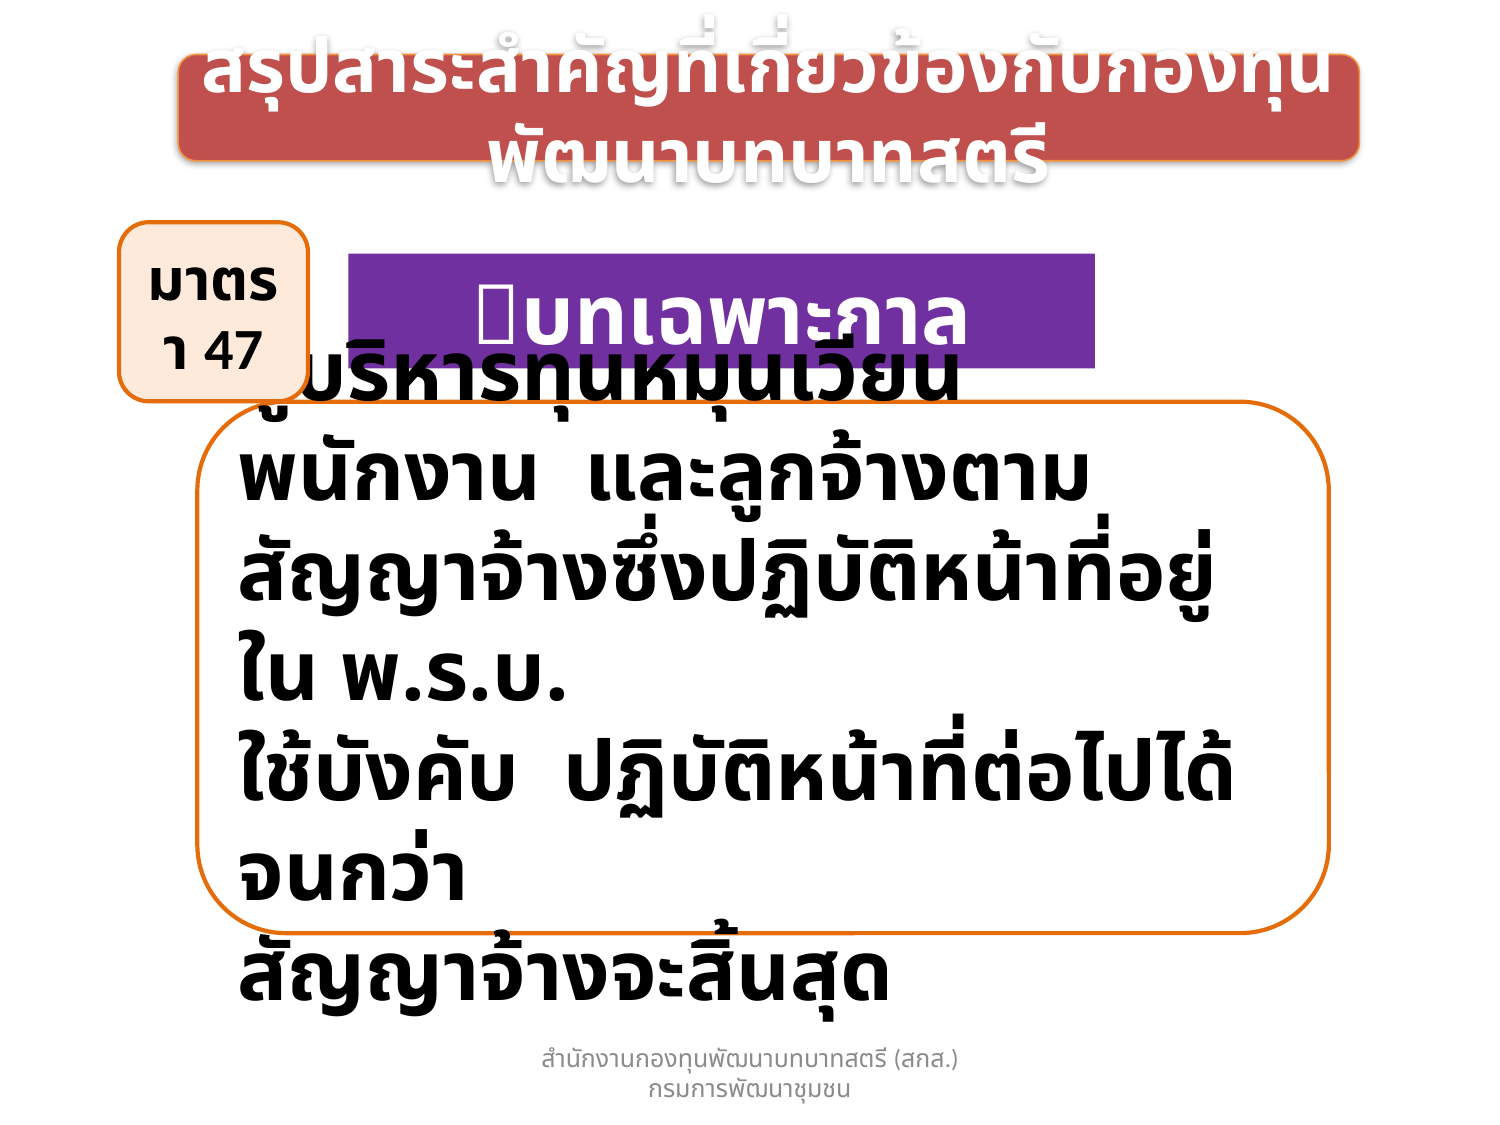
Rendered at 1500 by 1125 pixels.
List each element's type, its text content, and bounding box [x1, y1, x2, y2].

footer สำนักงานกองทุนพัฒนาบทบาทสตรี (สกส.) กรมการพัฒนาชุมชน [512, 1042, 988, 1103]
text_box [118, 54, 1360, 934]
